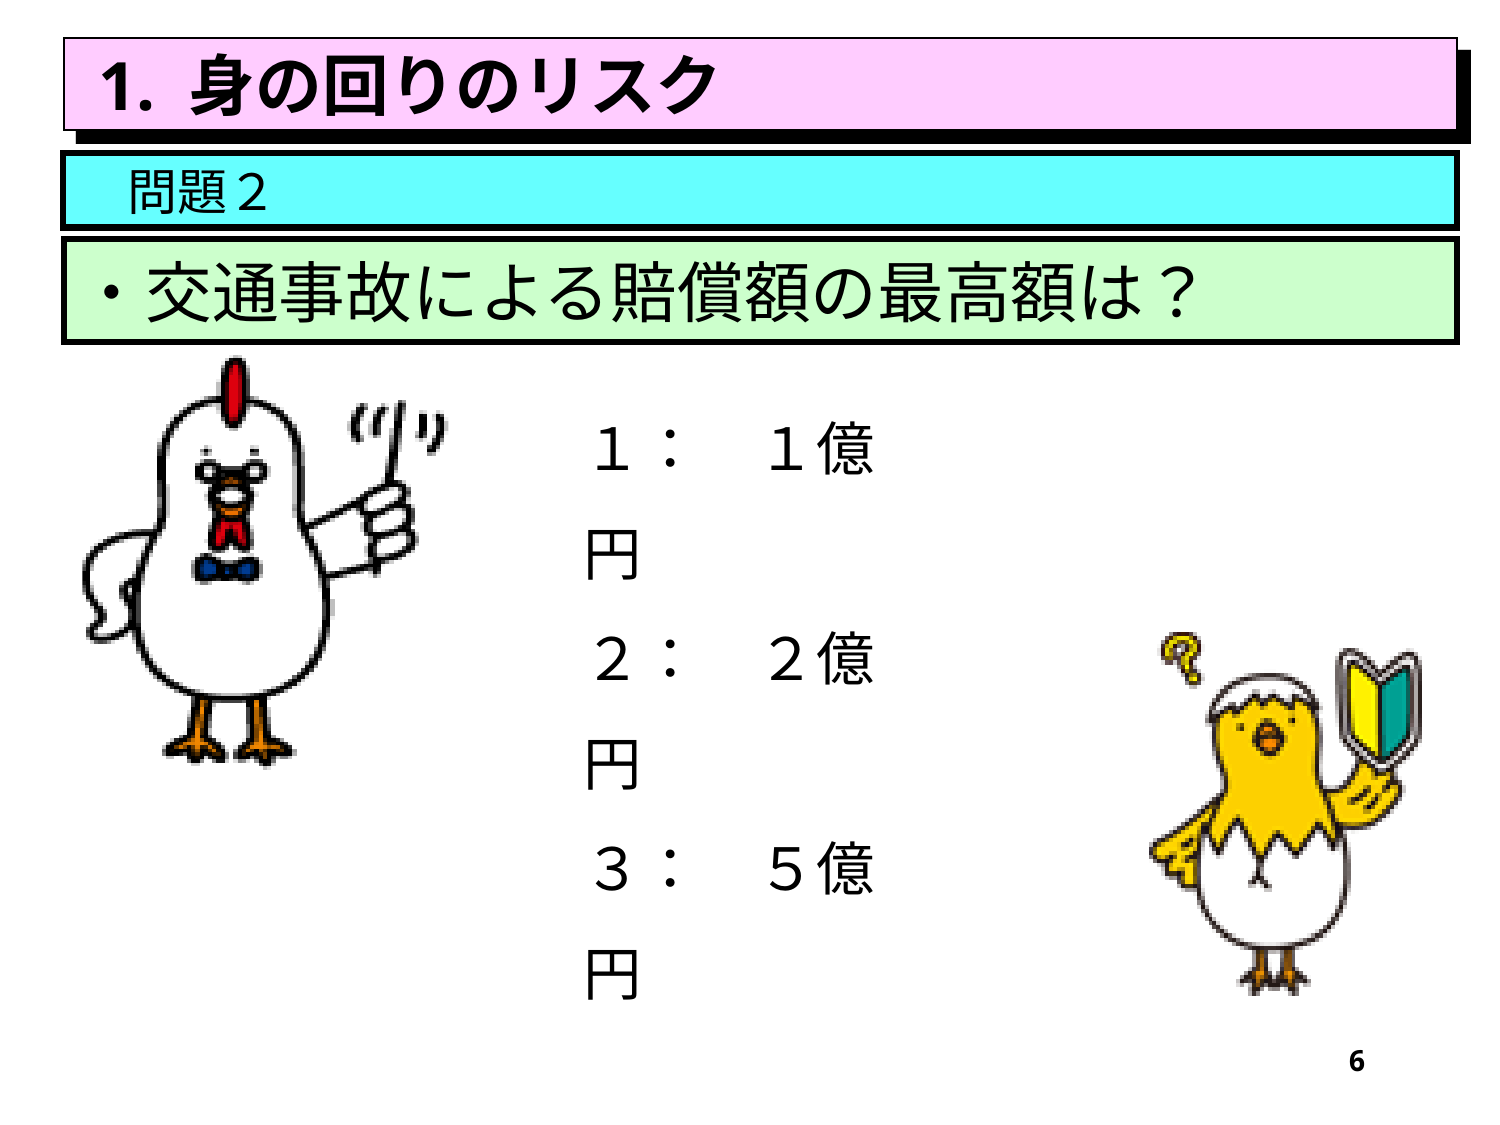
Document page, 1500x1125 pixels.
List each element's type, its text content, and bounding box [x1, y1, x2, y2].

text_box ・交通事故による賠償額の最高額は？ [63, 239, 1458, 343]
text_box [1126, 570, 1458, 996]
text_box 6 [1312, 1036, 1381, 1089]
text_box １： １億円 ２： ２億円 ３： ５億円 [568, 370, 900, 718]
text_box [82, 355, 449, 770]
text_box 問題２ [62, 152, 1458, 228]
text_box 1. 身の回りのリスク [63, 38, 1458, 130]
